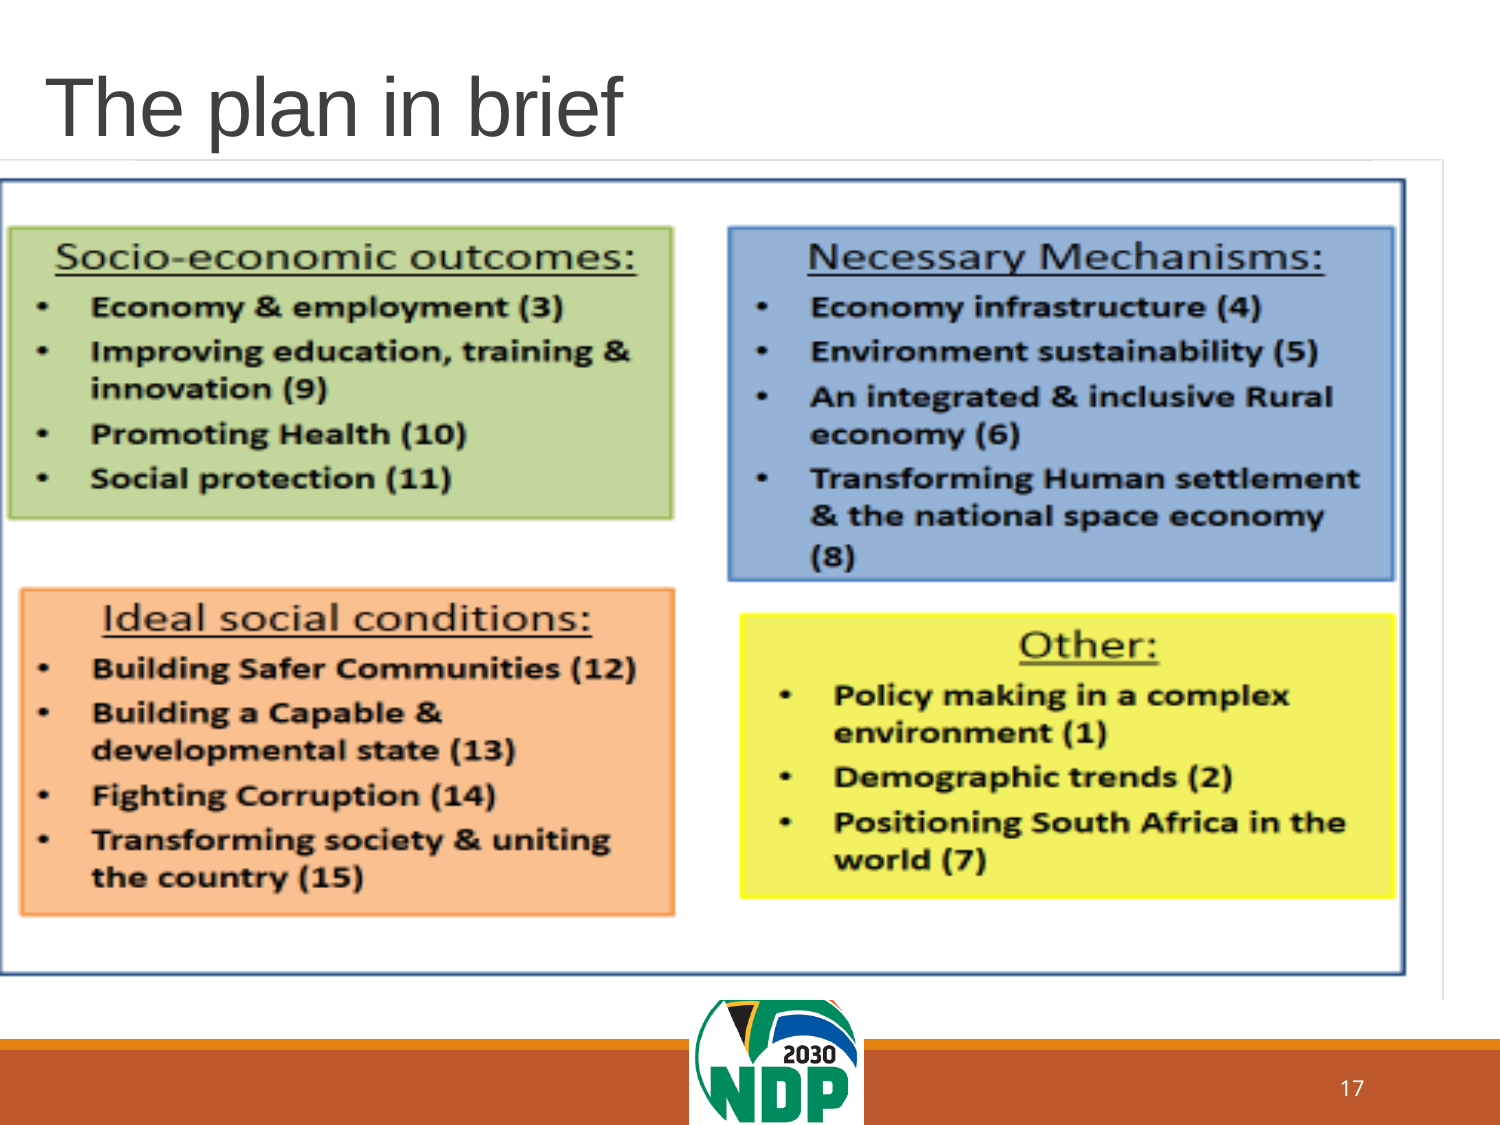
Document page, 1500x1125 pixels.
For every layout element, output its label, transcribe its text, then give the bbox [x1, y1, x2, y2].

title The plan in brief [29, 47, 1483, 161]
slide_number 17 [1218, 1059, 1380, 1120]
picture [689, 1001, 864, 1125]
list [0, 157, 1448, 1001]
